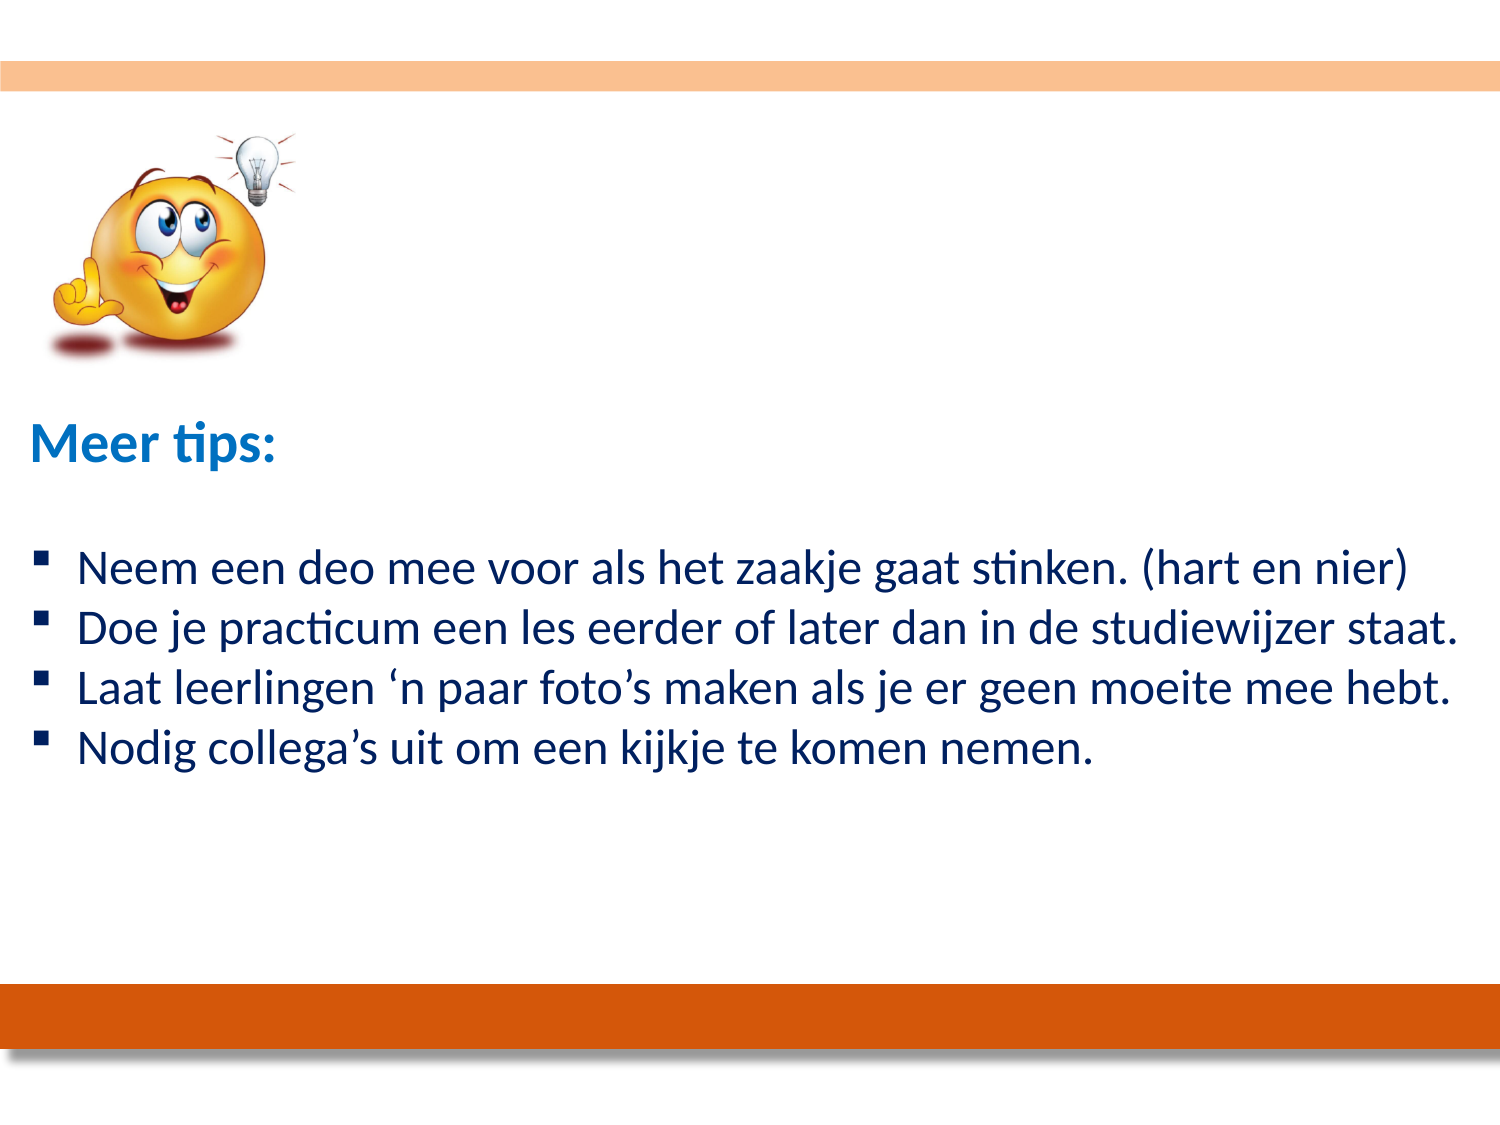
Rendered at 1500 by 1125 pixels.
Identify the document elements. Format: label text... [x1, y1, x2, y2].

text_box [0, 59, 1500, 94]
text_box Meer tips: Neem een deo mee voor als het zaakje gaat stinken. (hart en nier) Doe je practicum een les eerder of later dan in de studiewijzer staat. Laat leerlingen ‘n paar foto’s maken als je er geen moeite mee hebt. Nodig collega’s uit om een kijkje te komen nemen. [15, 397, 1486, 782]
text_box [0, 984, 1500, 1049]
picture [40, 125, 298, 368]
